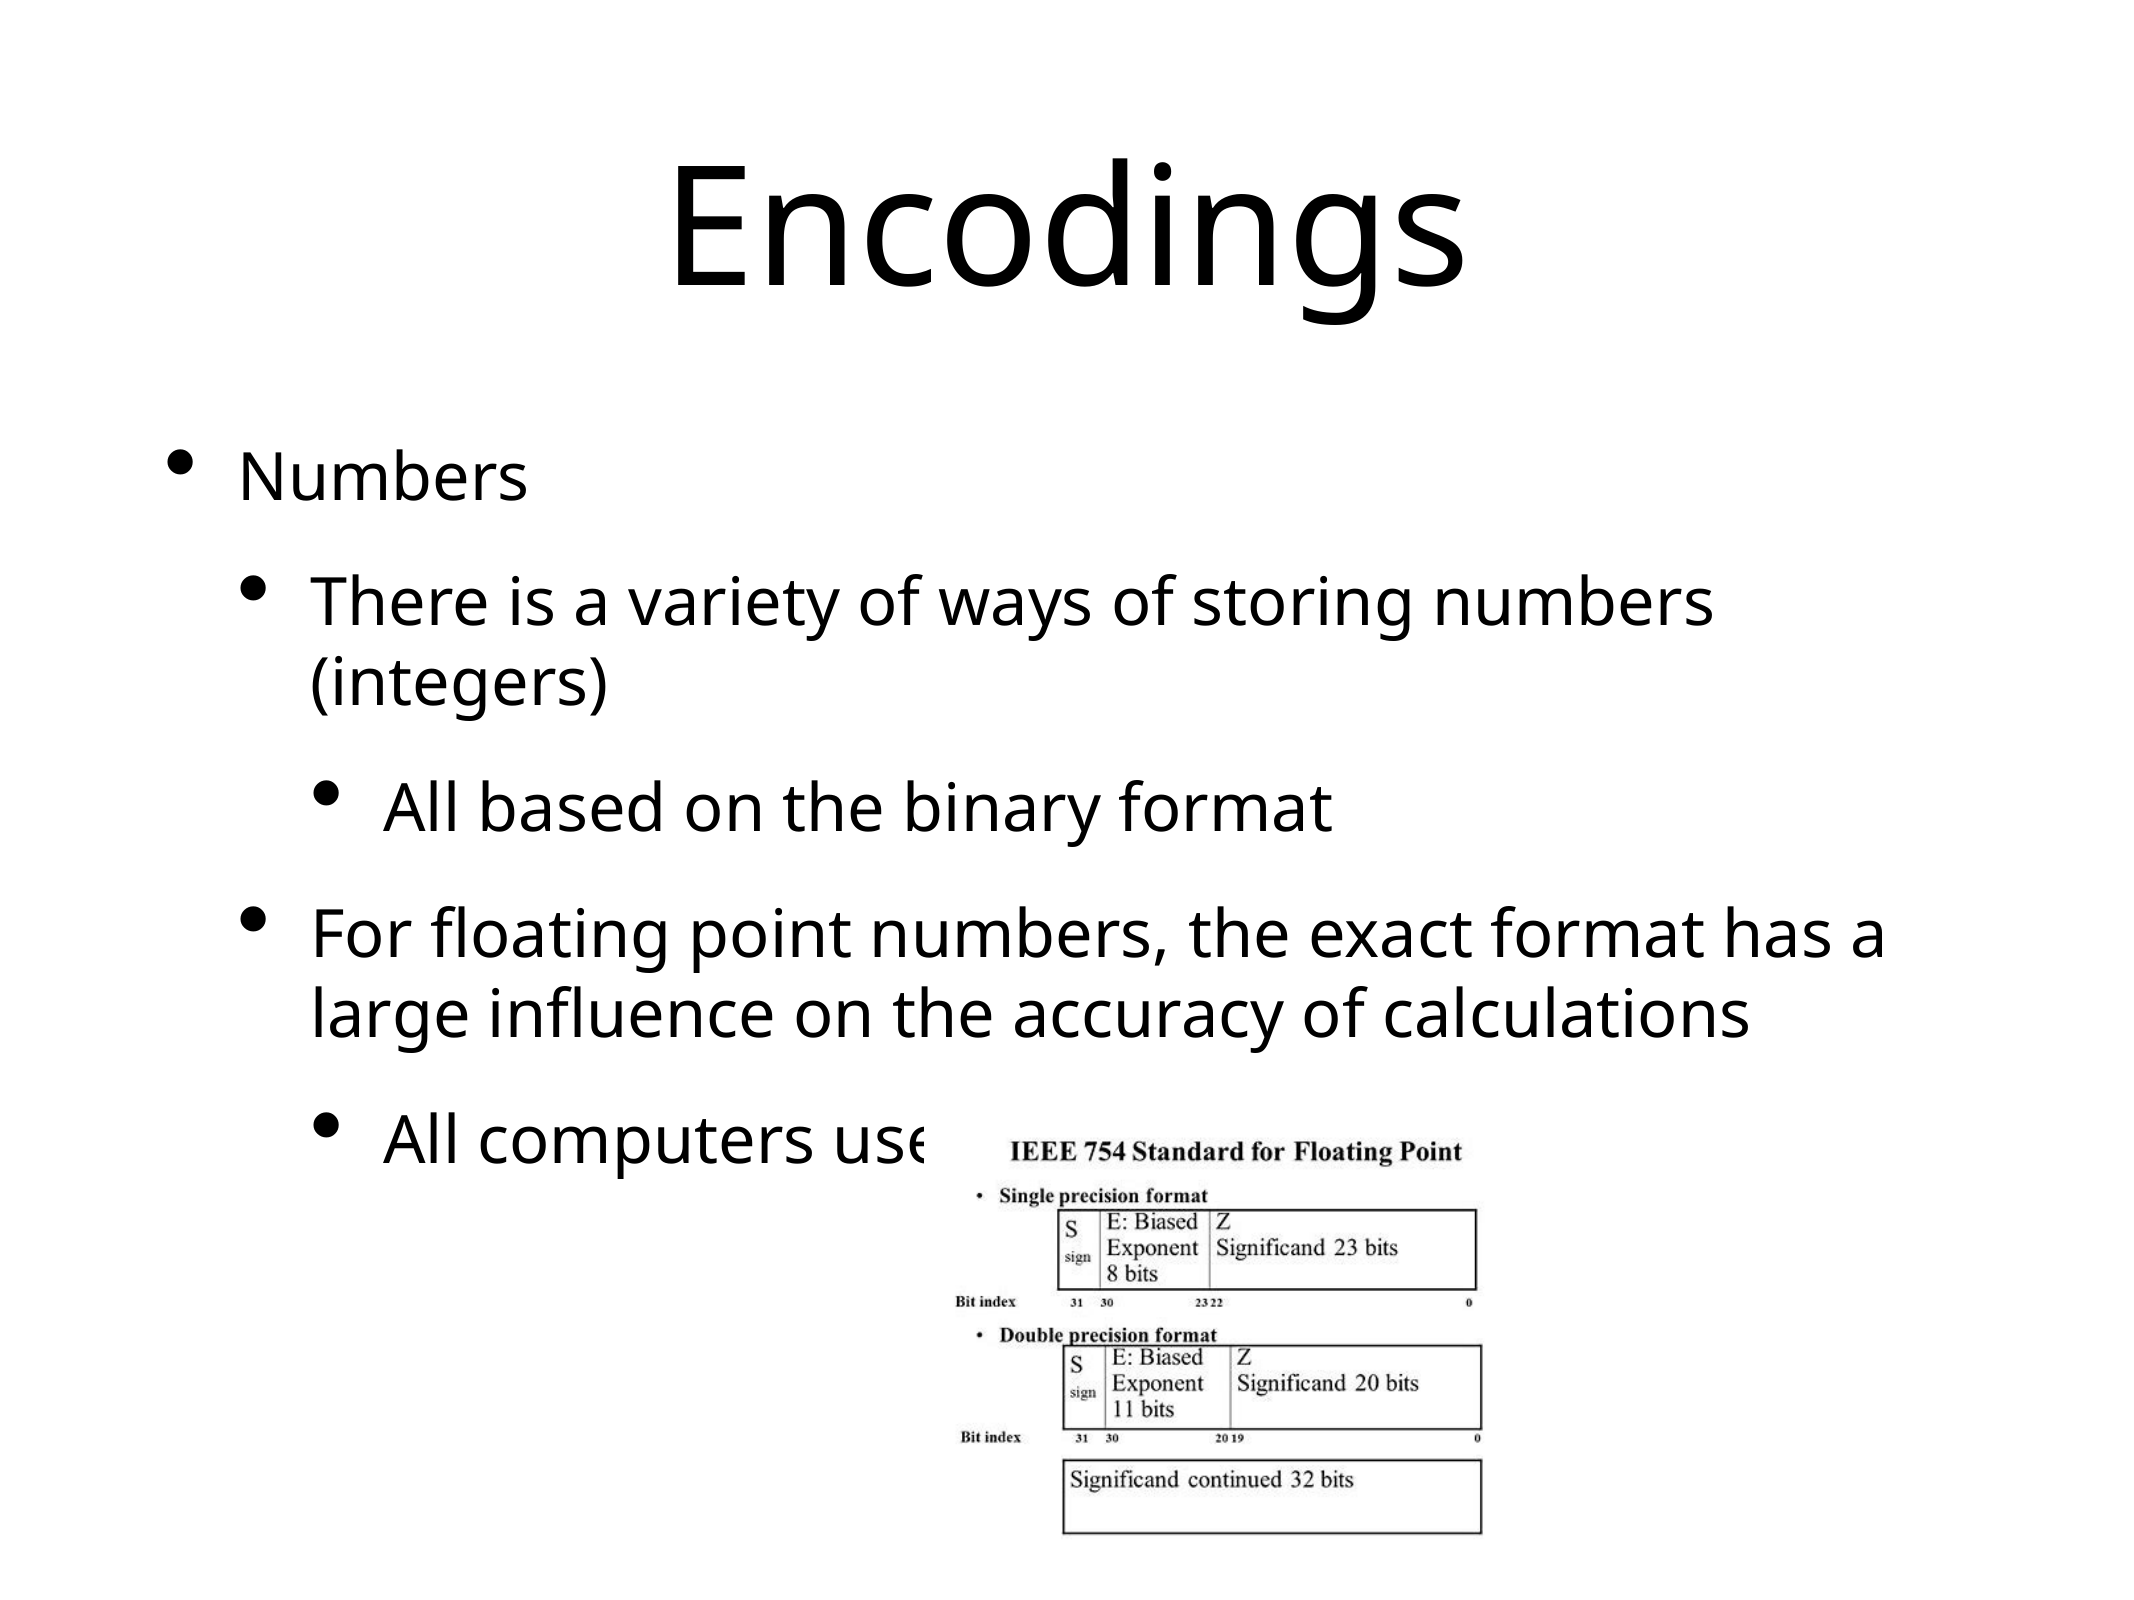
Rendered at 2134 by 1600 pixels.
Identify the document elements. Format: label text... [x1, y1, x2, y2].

list Numbers There is a variety of ways of storing numbers (integers) All based on the binary format For floating point numbers, the exact format has a large influence on the accuracy of calculations All computers use the IEEE standard [155, 424, 1978, 1457]
title Encodings [155, 41, 1978, 397]
picture [923, 1105, 1550, 1576]
